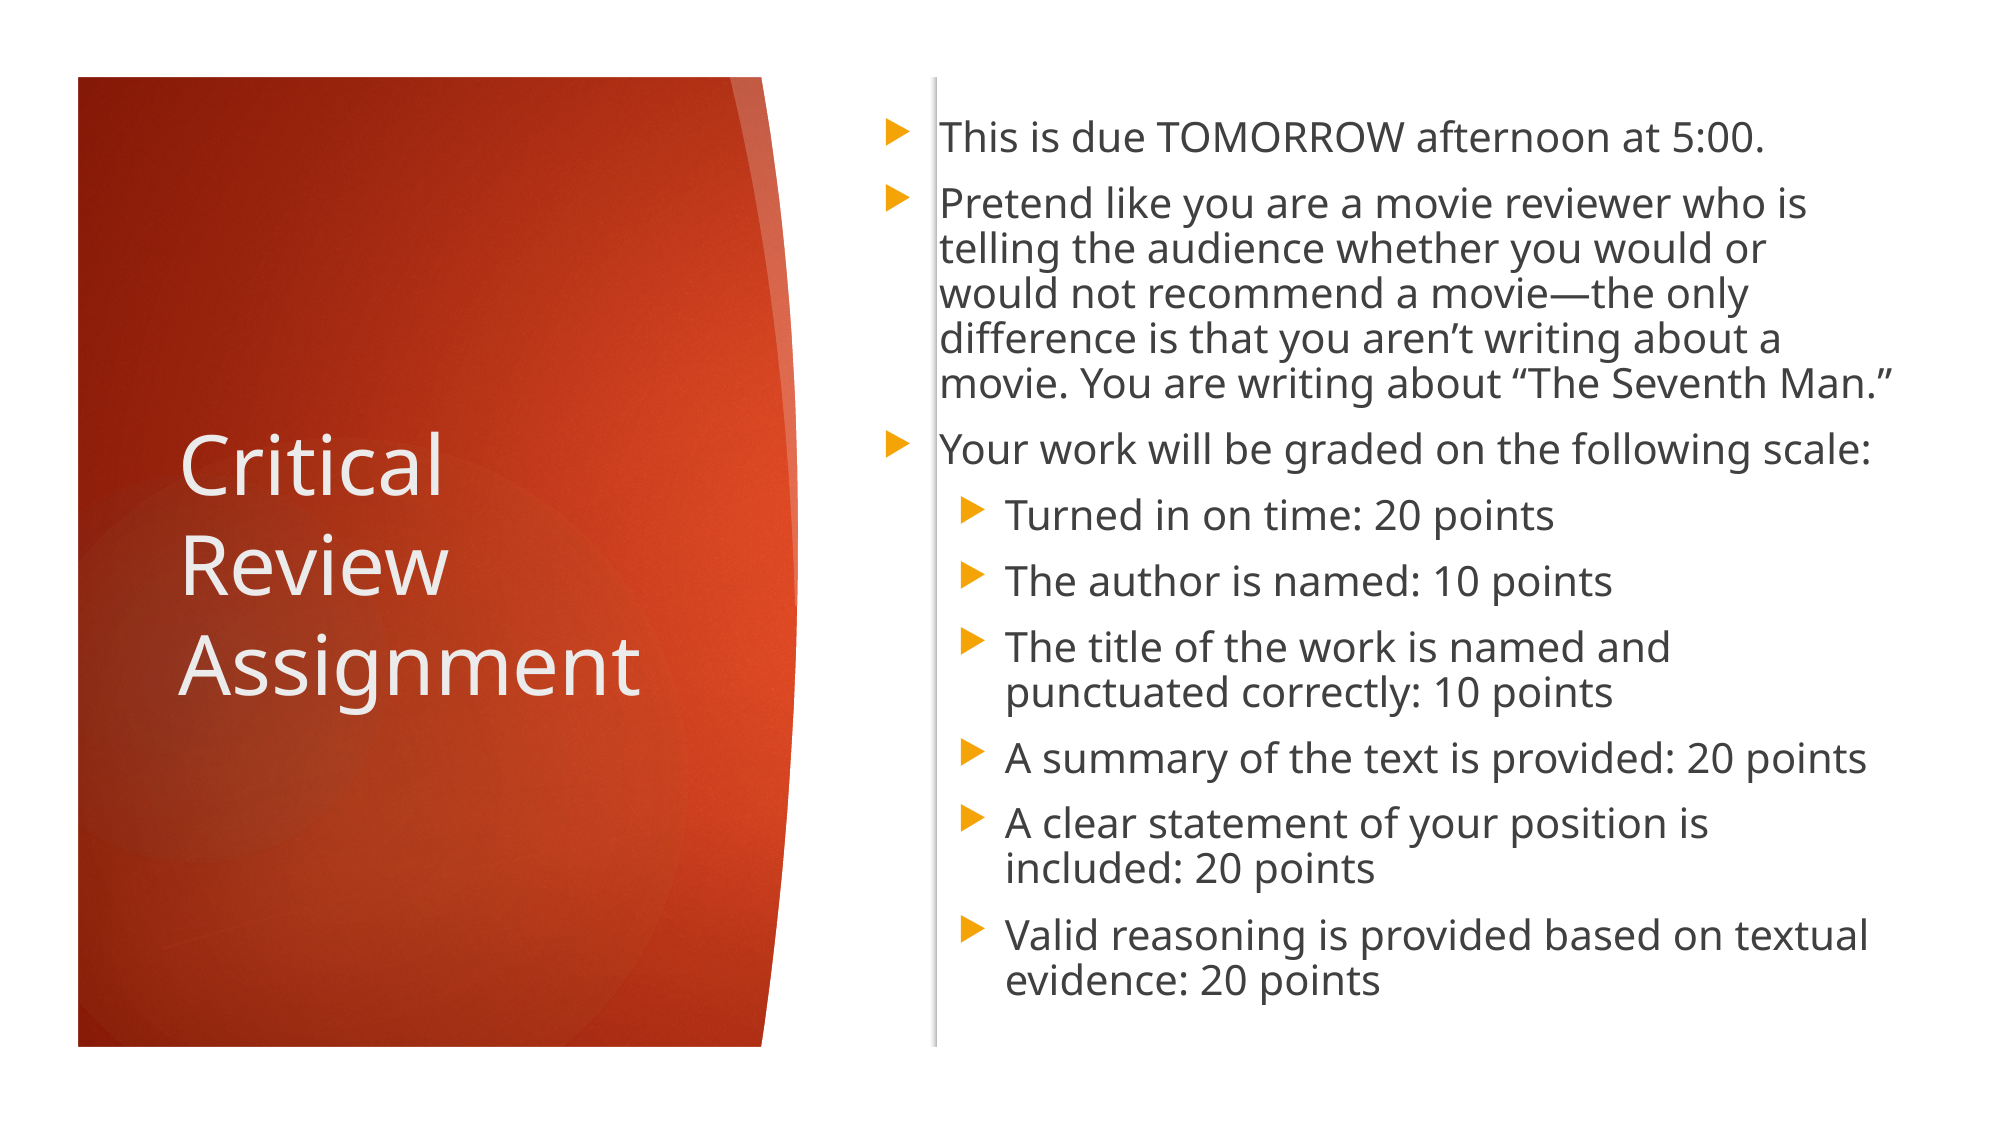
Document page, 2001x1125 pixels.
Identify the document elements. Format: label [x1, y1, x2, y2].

text_box [0, 0, 2000, 1125]
